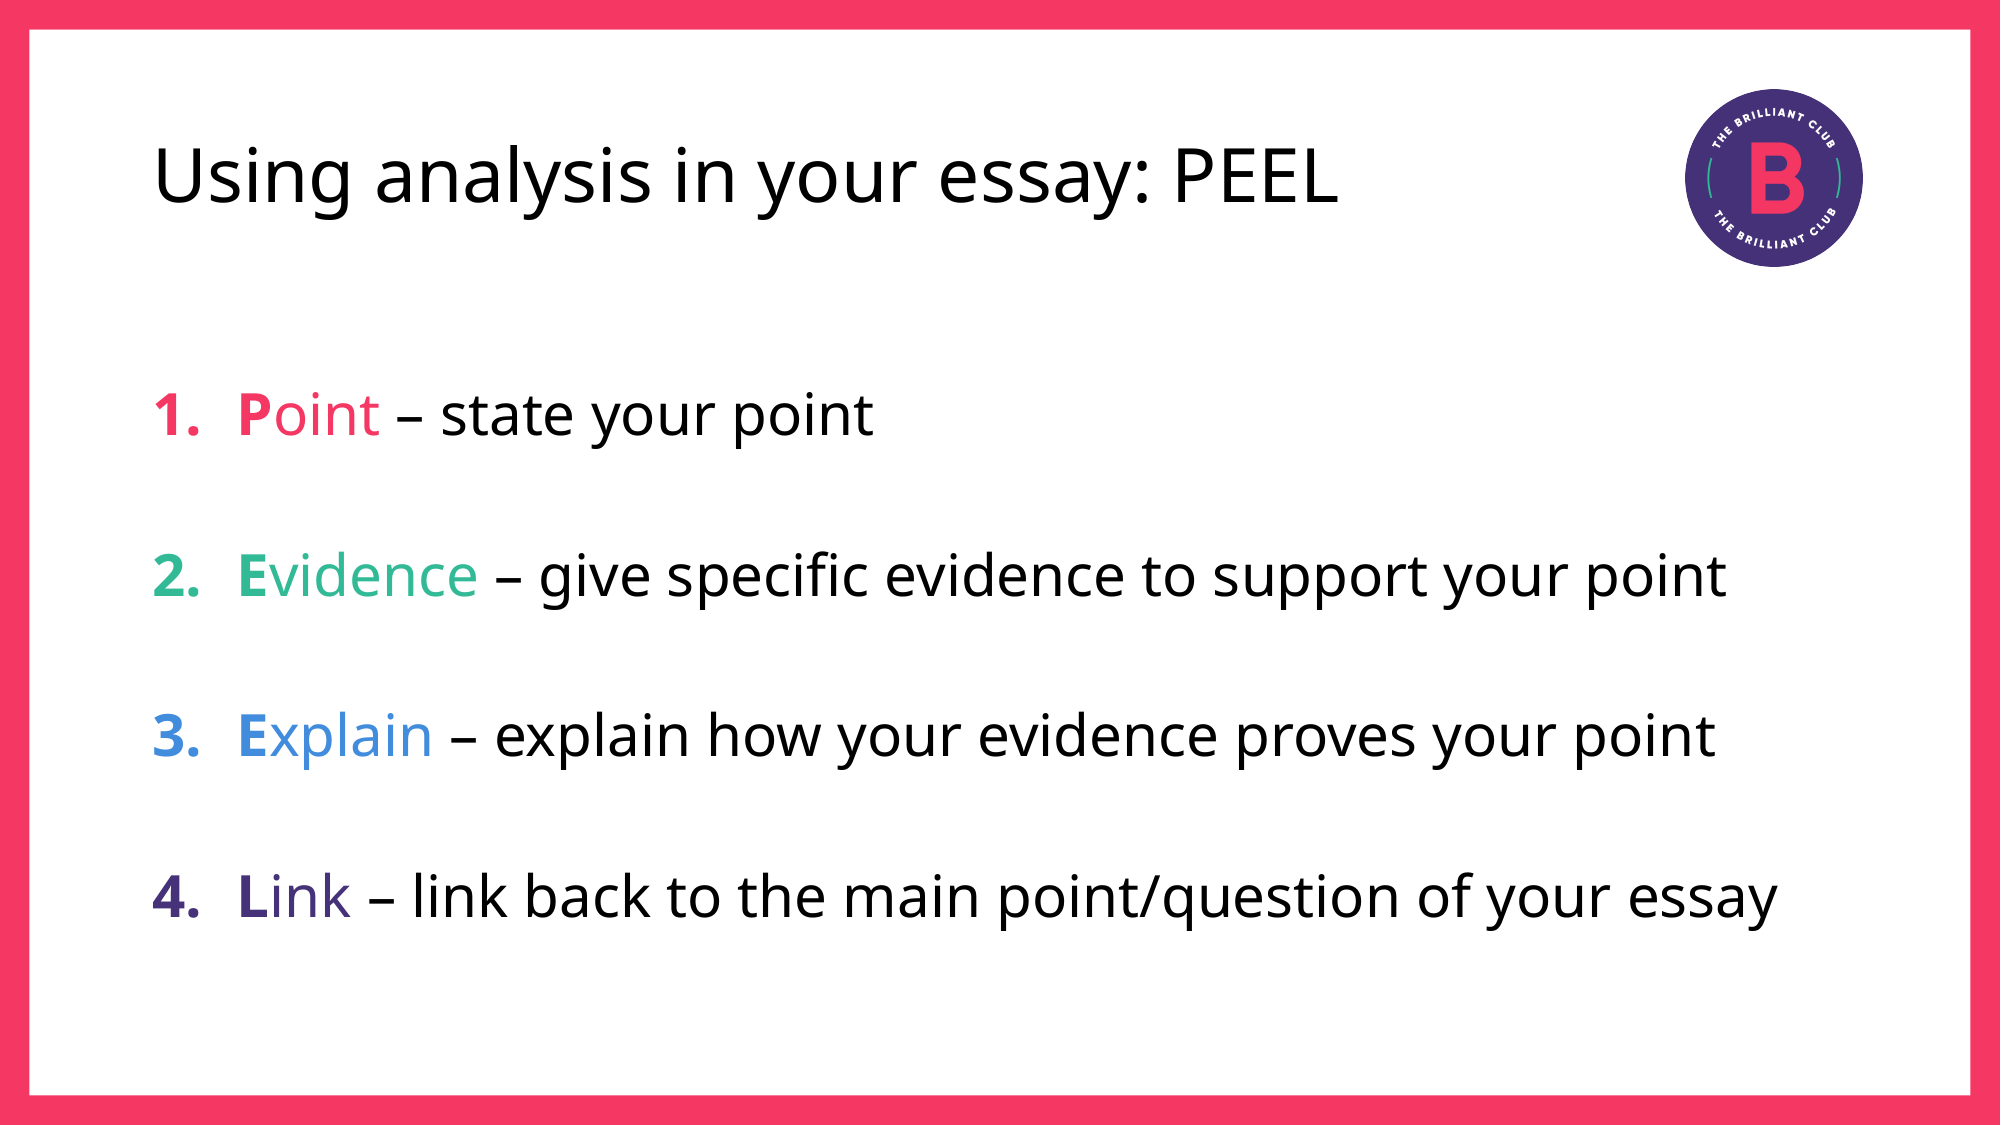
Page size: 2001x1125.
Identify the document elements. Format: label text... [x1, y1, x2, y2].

list Point – state your point Evidence – give specific evidence to support your point Explain – explain how your evidence proves your point Link – link back to the main point/question of your essay [137, 299, 1863, 990]
picture [1685, 89, 1863, 267]
title Using analysis in your essay: PEEL [137, 79, 1627, 278]
